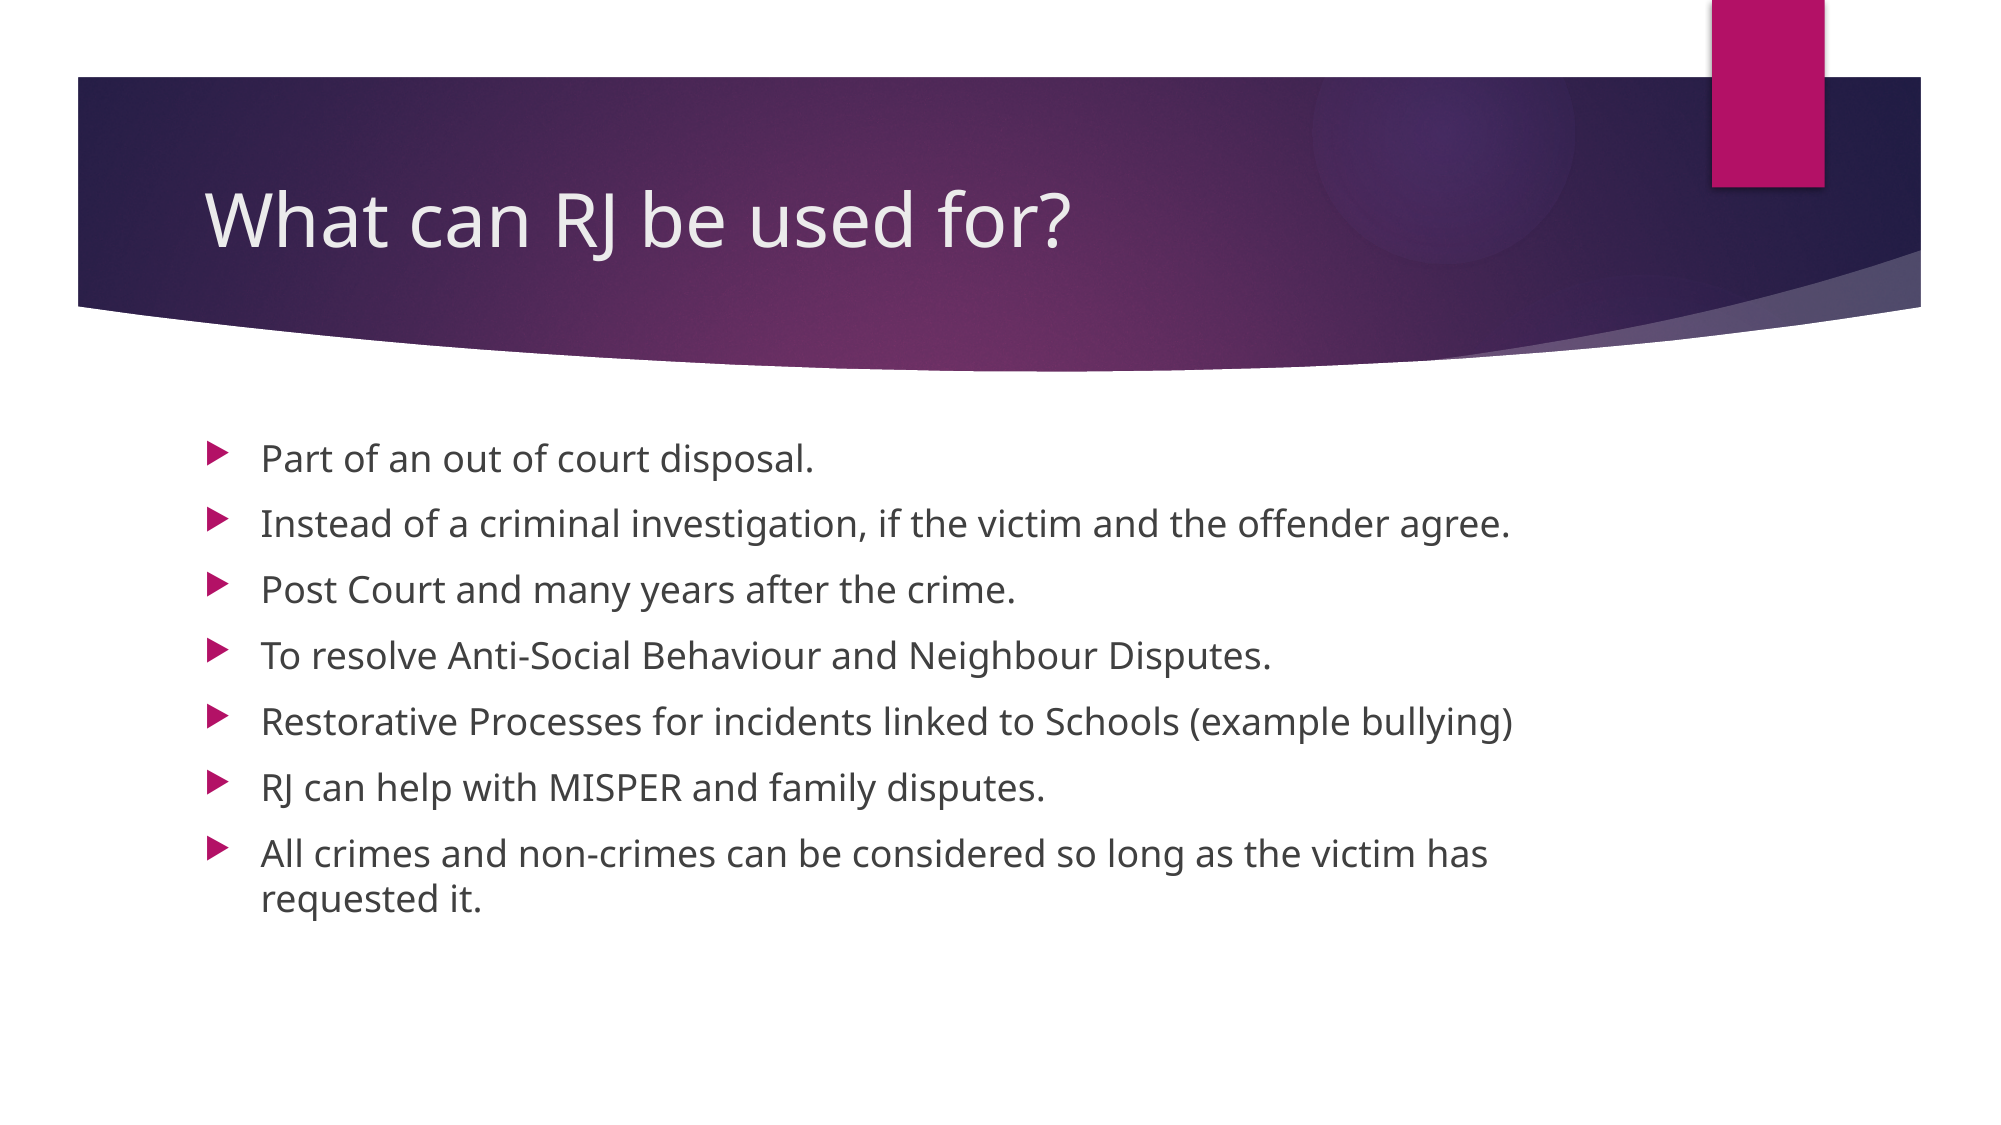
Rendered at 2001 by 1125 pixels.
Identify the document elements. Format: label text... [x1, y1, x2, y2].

title What can RJ be used for? [189, 159, 1627, 276]
list Part of an out of court disposal. Instead of a criminal investigation, if the victim and the offender agree. Post Court and many years after the crime. To resolve Anti-Social Behaviour and Neighbour Disputes. Restorative Processes for incidents linked to Schools (example bullying) RJ can help with MISPER and family disputes. All crimes and non-crimes can be considered so long as the victim has requested it. [189, 427, 1638, 988]
